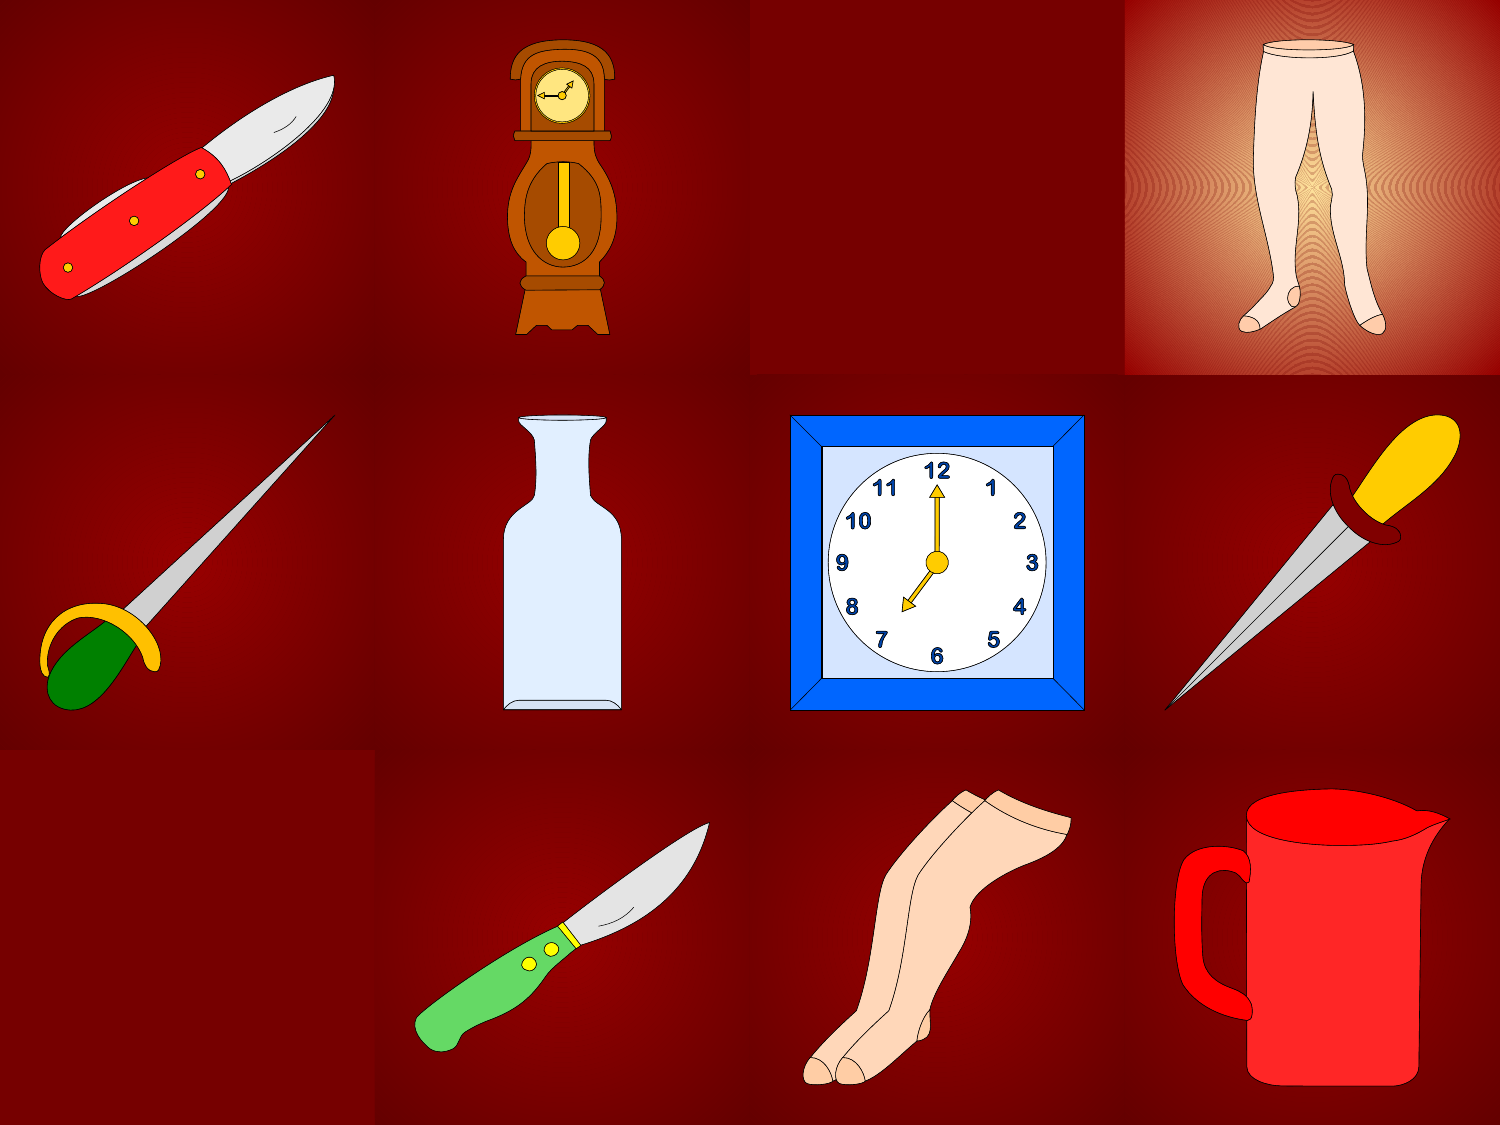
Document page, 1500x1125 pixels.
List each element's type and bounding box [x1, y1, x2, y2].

text_box [748, 748, 1127, 1125]
picture [1238, 39, 1387, 336]
picture [802, 789, 1073, 1086]
picture [506, 39, 619, 336]
picture [39, 74, 336, 301]
picture [1164, 414, 1461, 711]
picture [39, 414, 336, 711]
text_box [0, 0, 1500, 1125]
picture [1173, 788, 1452, 1087]
picture [502, 414, 623, 711]
picture [789, 414, 1086, 711]
picture [414, 822, 711, 1053]
